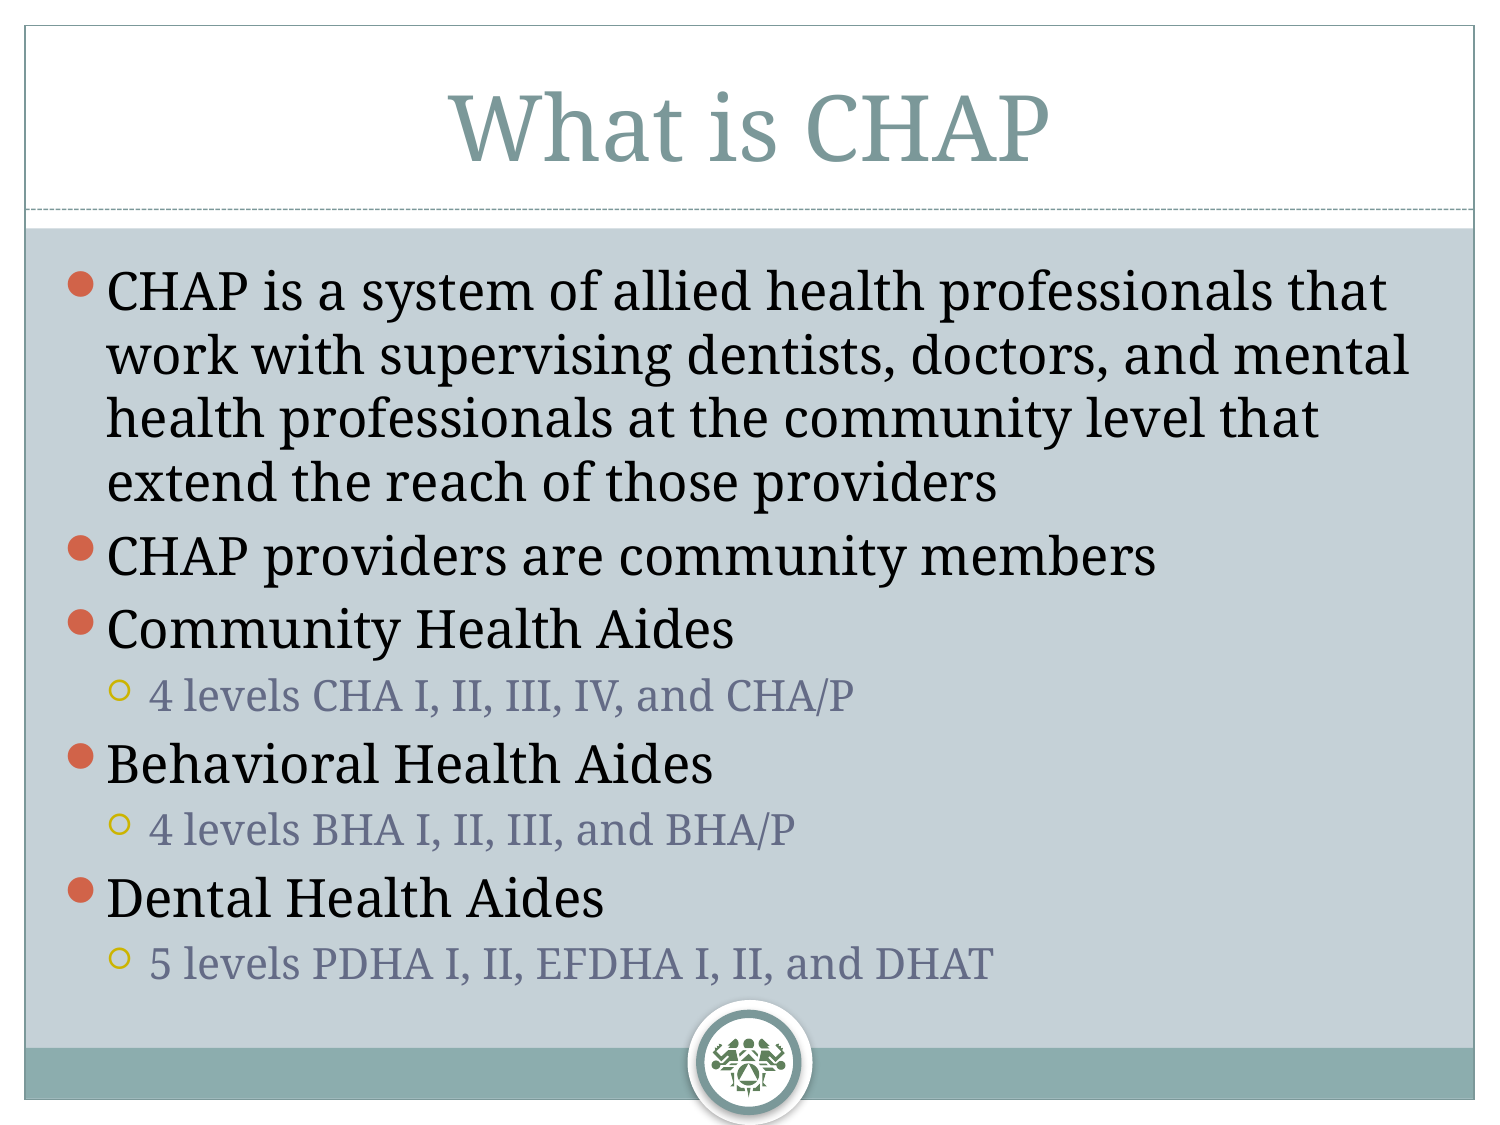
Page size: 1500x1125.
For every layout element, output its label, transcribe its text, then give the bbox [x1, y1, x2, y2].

title What is CHAP [24, 37, 1475, 213]
list CHAP is a system of allied health professionals that work with supervising dentists, doctors, and mental health professionals at the community level that extend the reach of those providers CHAP providers are community members Community Health Aides 4 levels CHA I, II, III, IV, and CHA/P Behavioral Health Aides 4 levels BHA I, II, III, and BHA/P Dental Health Aides 5 levels PDHA I, II, EFDHA I, II, and DHAT [49, 250, 1445, 1001]
